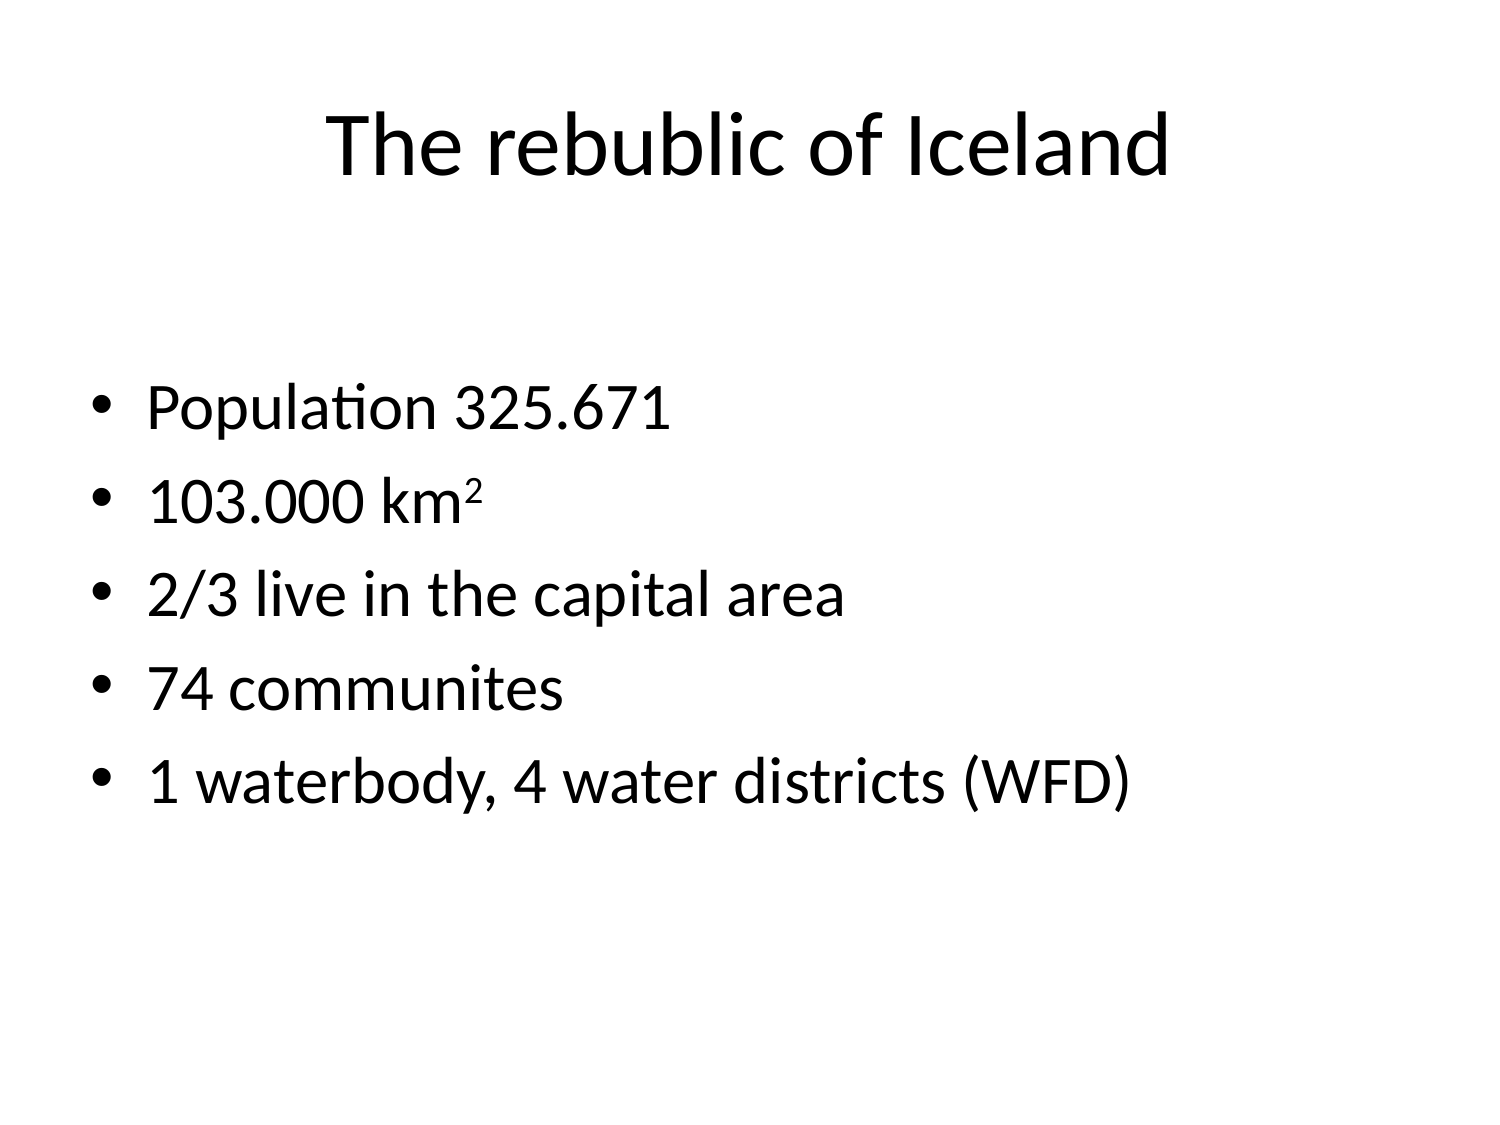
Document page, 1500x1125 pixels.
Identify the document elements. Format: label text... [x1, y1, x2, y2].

title The rebublic of Iceland [74, 44, 1426, 233]
list Population 325.671 103.000 km2 2/3 live in the capital area 74 communites 1 waterbody, 4 water districts (WFD) [74, 262, 1426, 1006]
